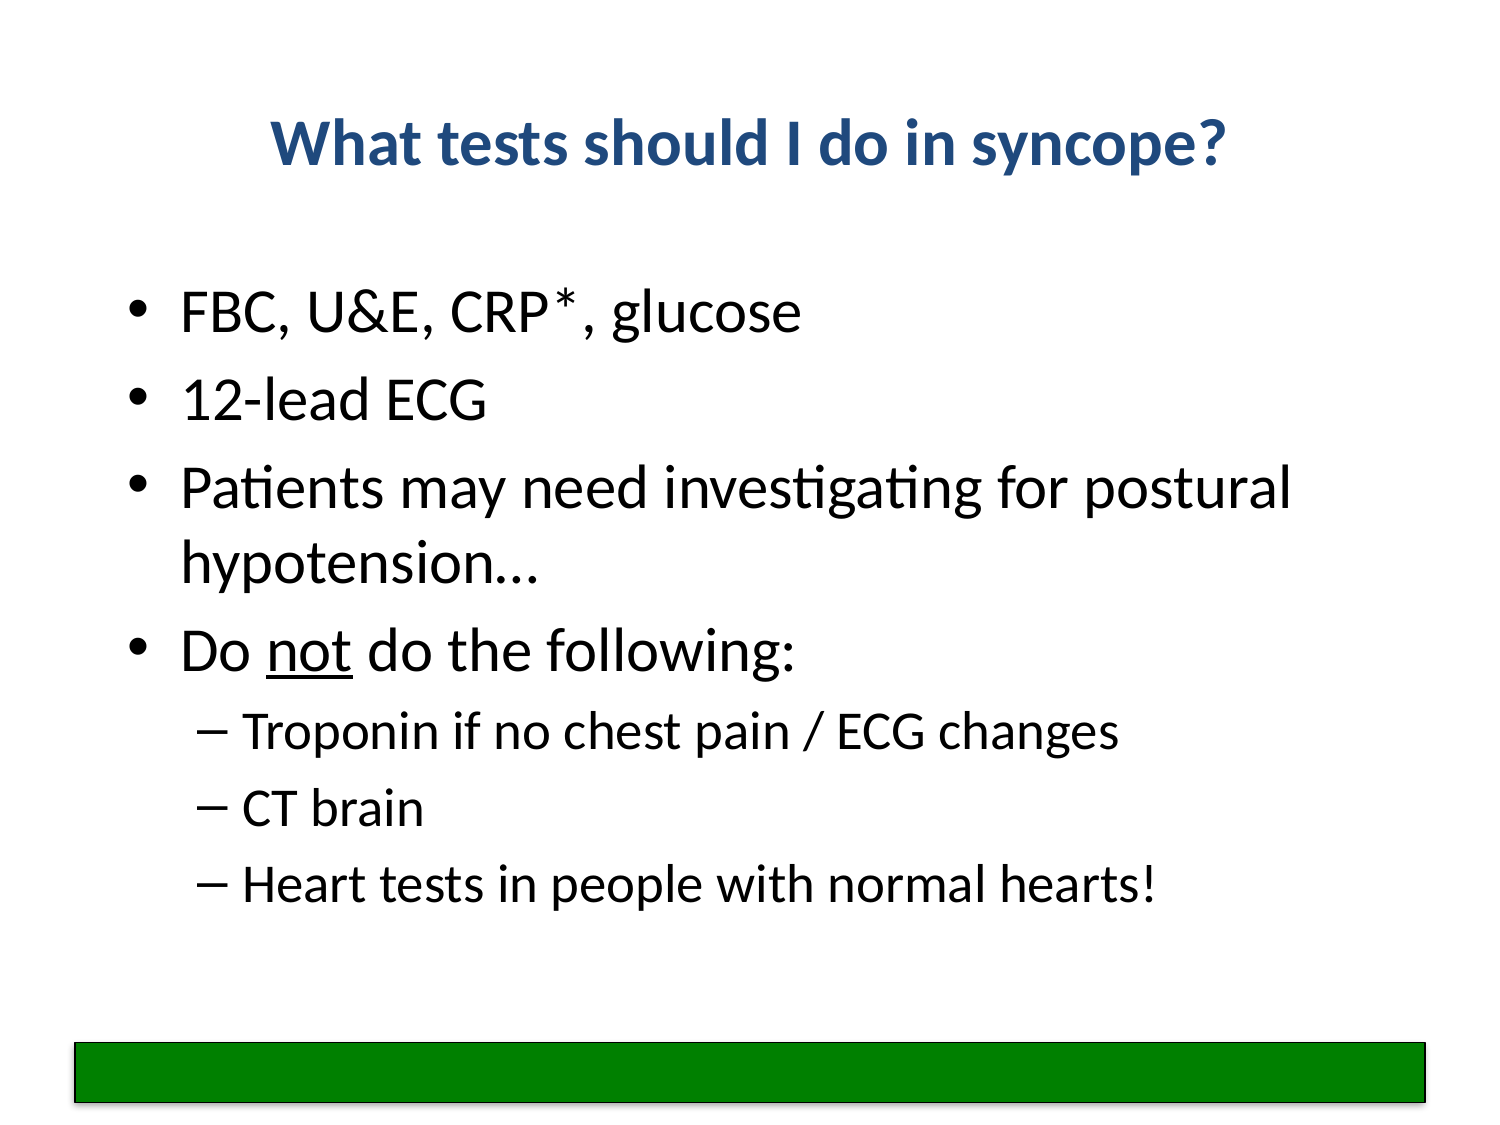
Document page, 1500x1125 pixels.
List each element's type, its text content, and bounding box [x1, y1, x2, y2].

list FBC, U&E, CRP*, glucose 12-lead ECG Patients may need investigating for postural hypotension… Do not do the following: Troponin if no chest pain / ECG changes CT brain Heart tests in people with normal hearts! [112, 262, 1388, 925]
title What tests should I do in syncope? [75, 45, 1425, 233]
